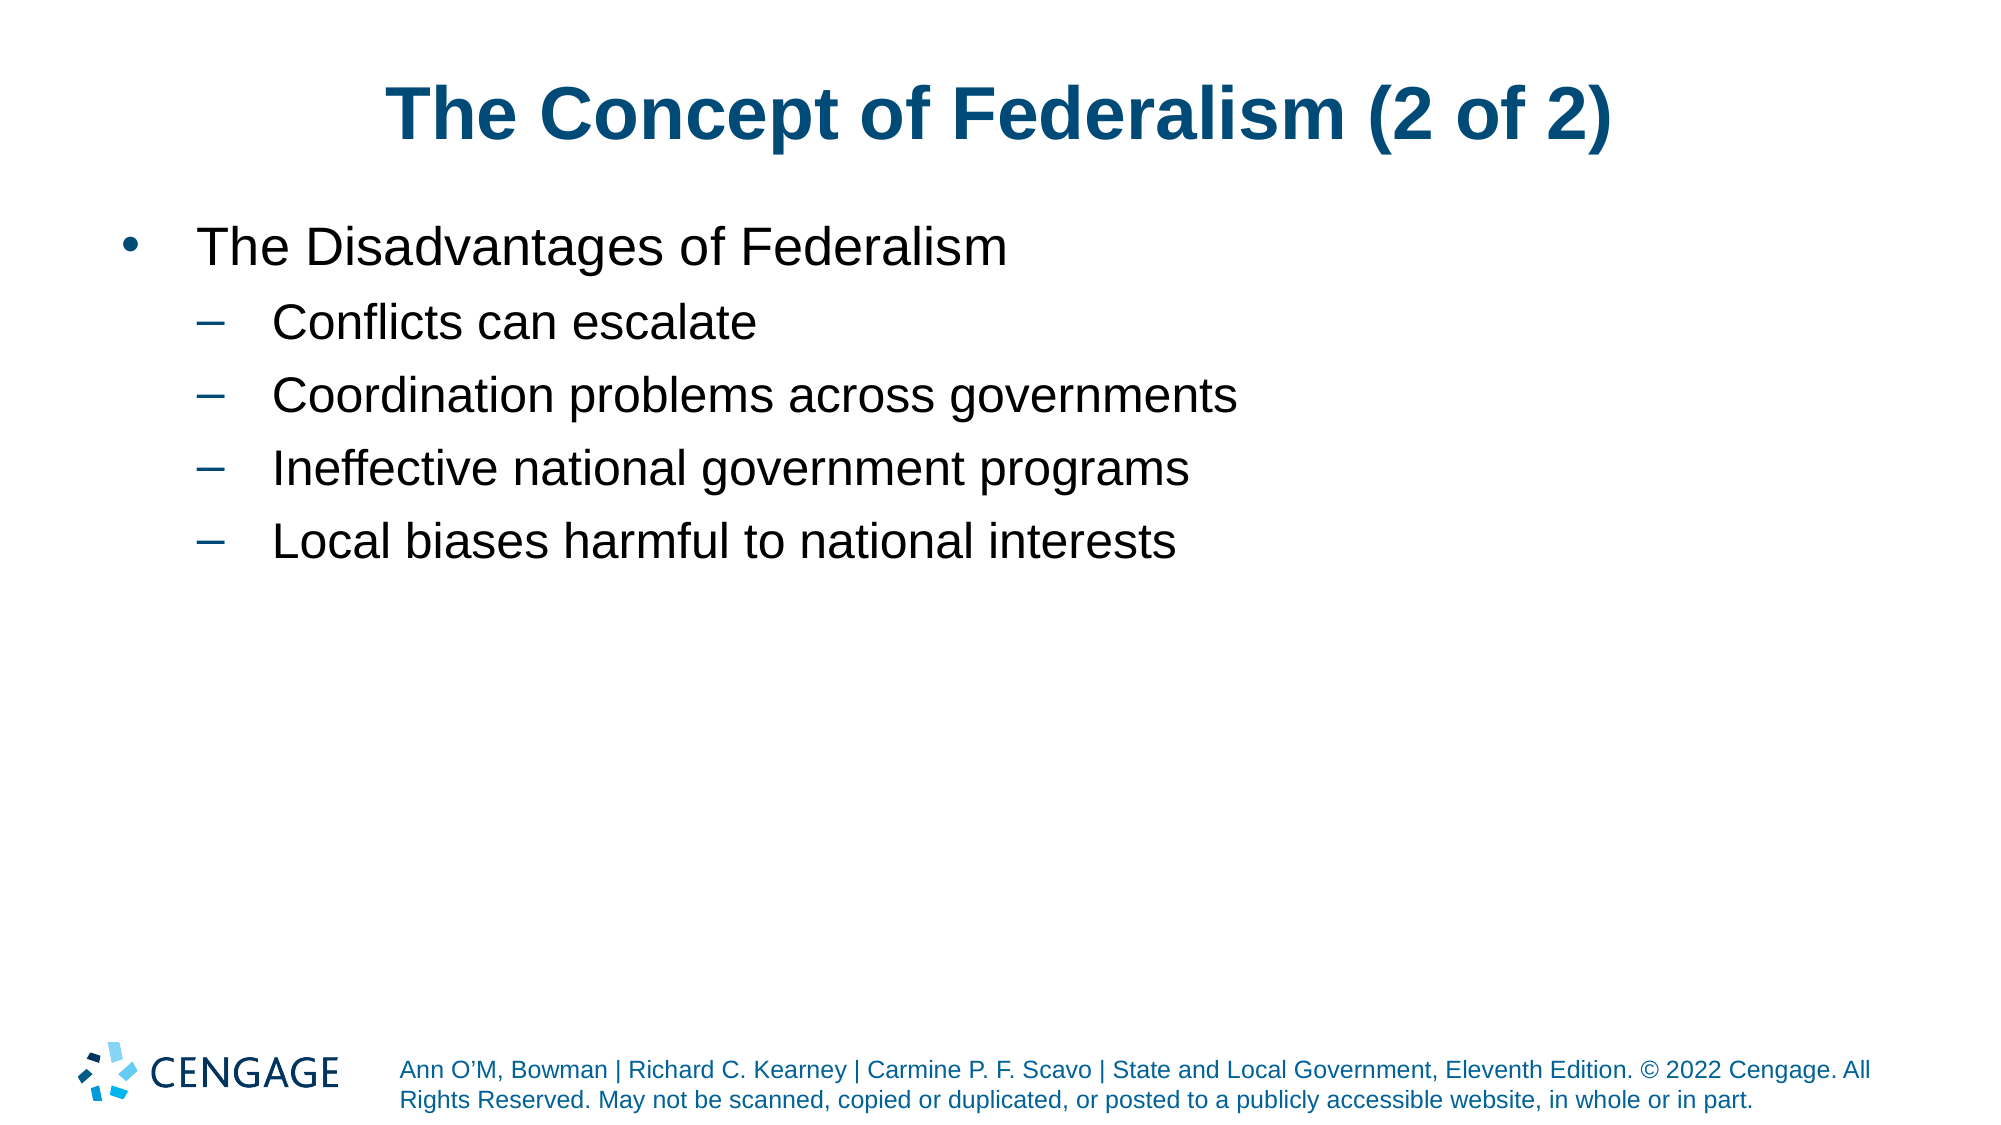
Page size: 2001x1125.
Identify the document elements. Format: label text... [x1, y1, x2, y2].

title The Concept of Federalism (2 of 2) [137, 59, 1863, 171]
list The Disadvantages of Federalism Conflicts can escalate Coordination problems across governments Ineffective national government programs Local biases harmful to national interests [121, 211, 1880, 1011]
picture [78, 1042, 338, 1101]
